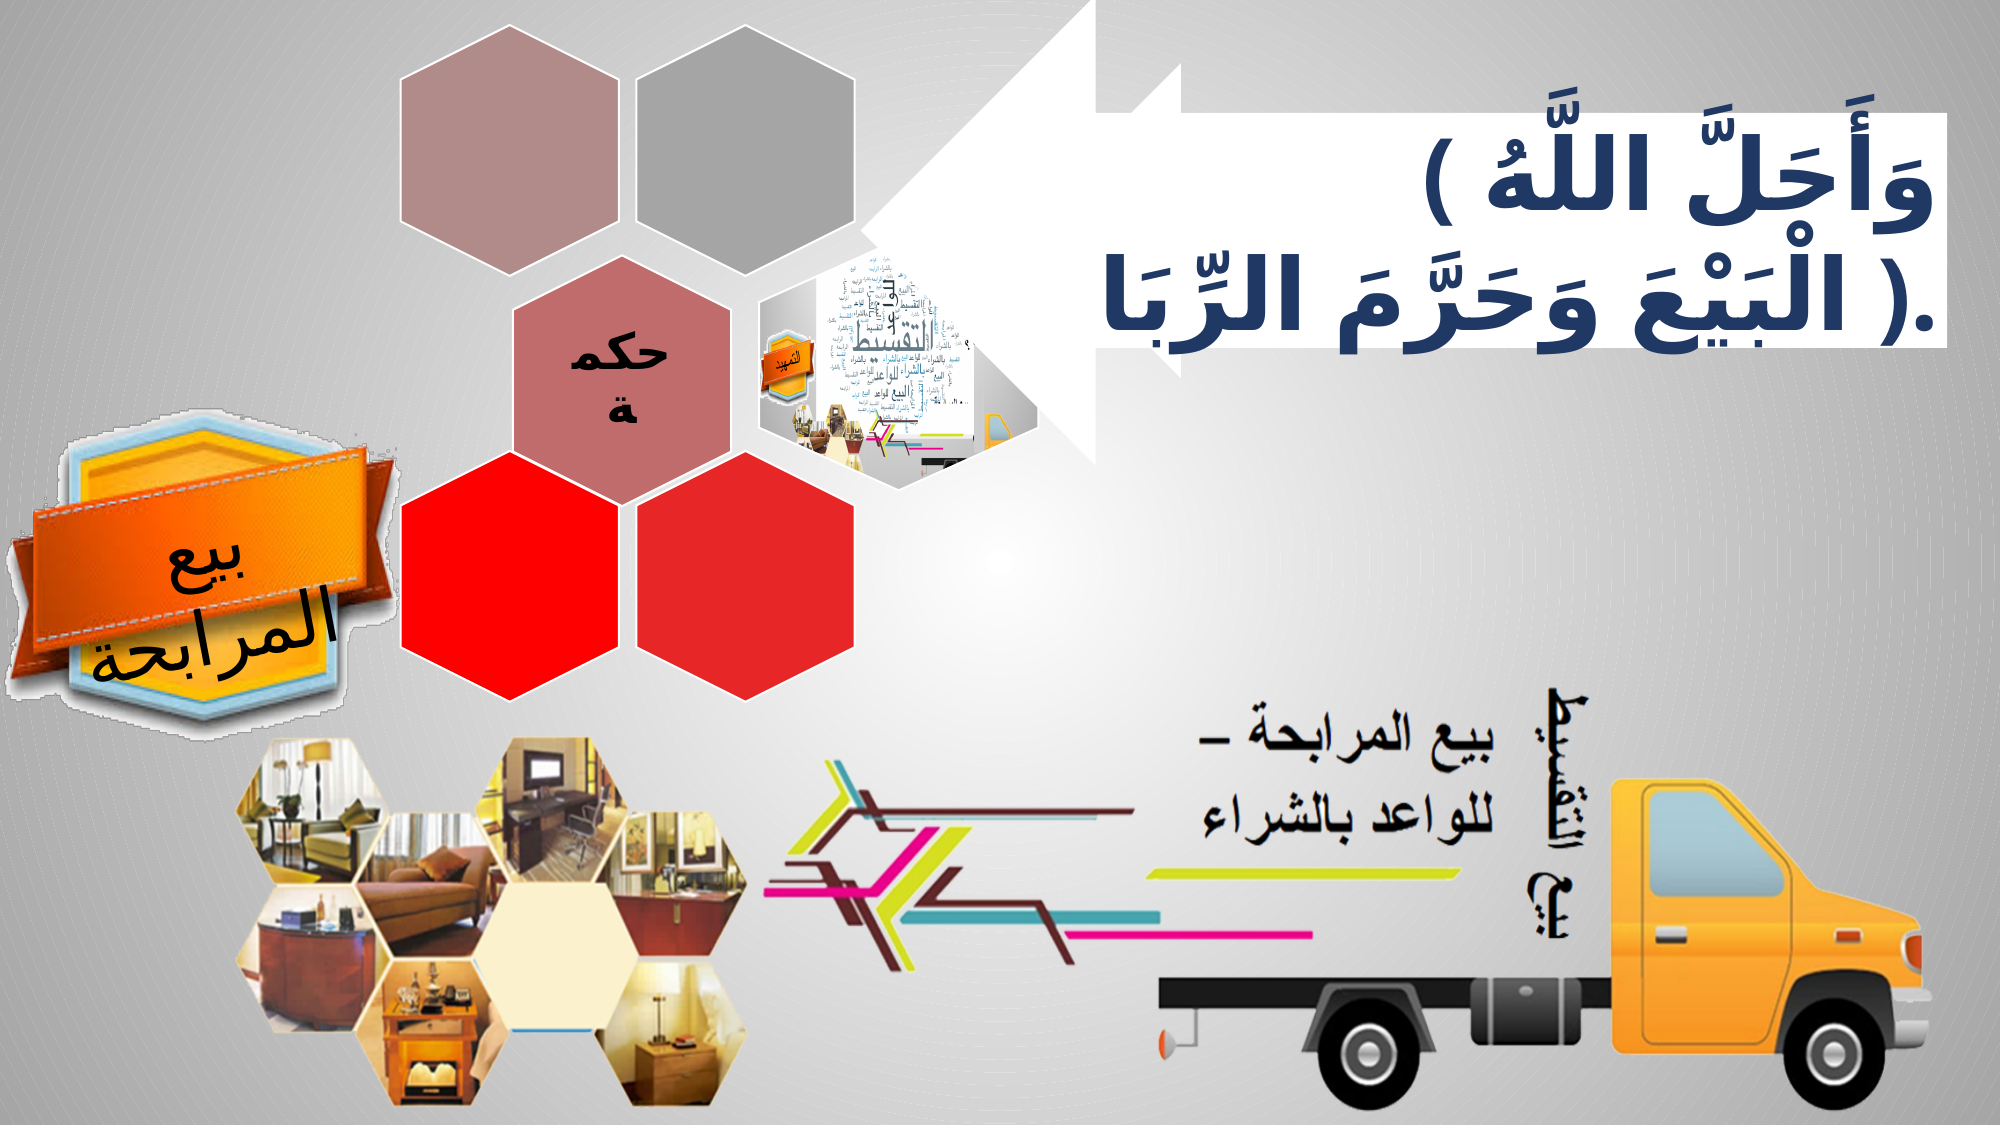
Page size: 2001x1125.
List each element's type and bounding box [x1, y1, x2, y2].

picture [0, 377, 2000, 1125]
text_box [860, 0, 1948, 466]
text_box [400, 24, 1039, 703]
